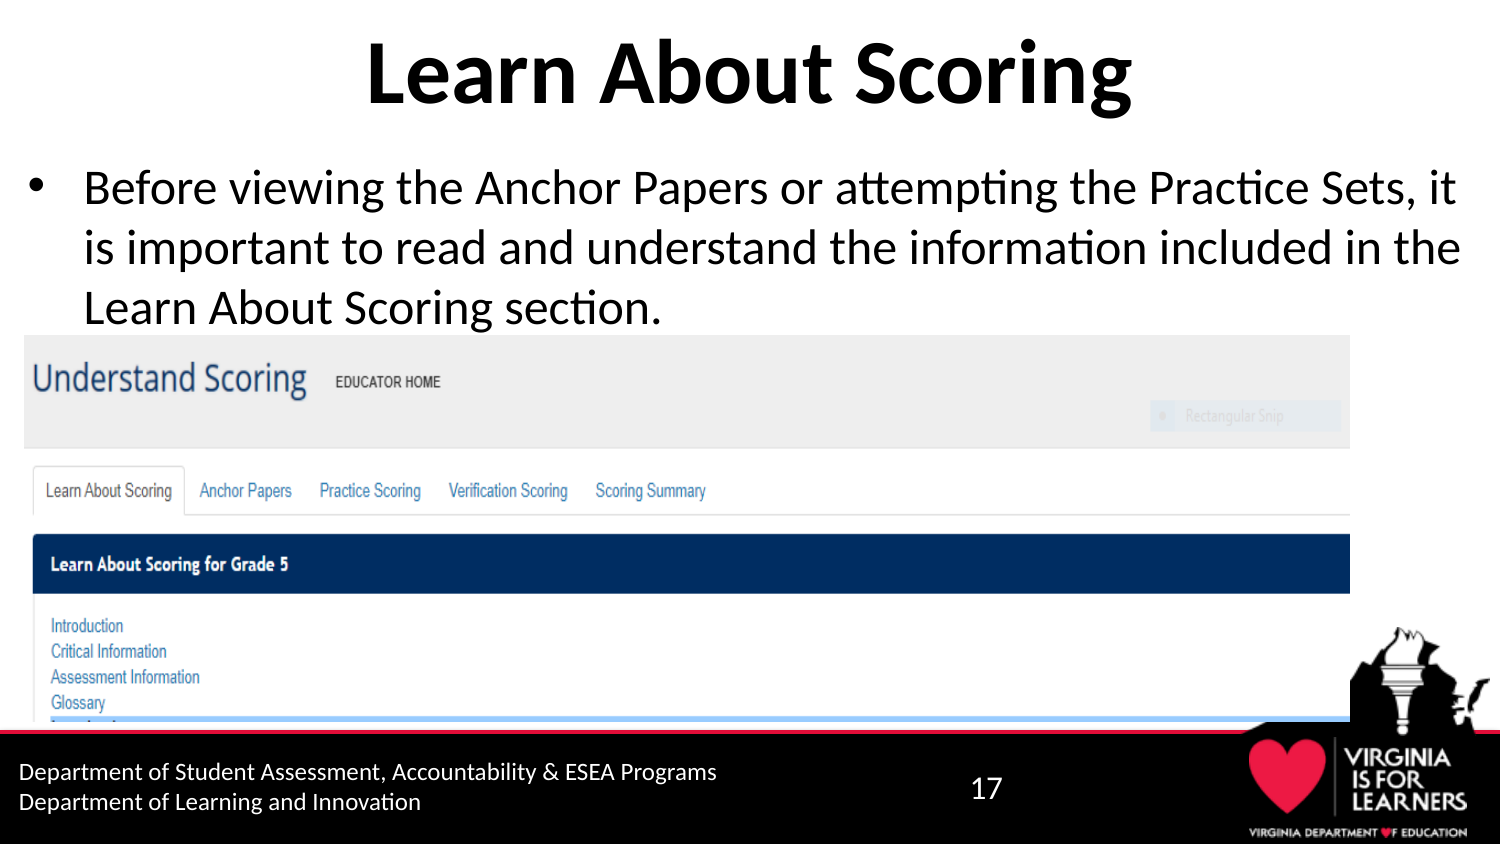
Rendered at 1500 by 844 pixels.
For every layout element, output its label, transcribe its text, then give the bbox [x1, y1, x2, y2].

list Before viewing the Anchor Papers or attempting the Practice Sets, it is important to read and understand the information included in the Learn About Scoring section. [12, 146, 1477, 710]
picture [1249, 737, 1467, 838]
picture [24, 334, 1490, 736]
title Learn About Scoring [0, 0, 1500, 135]
